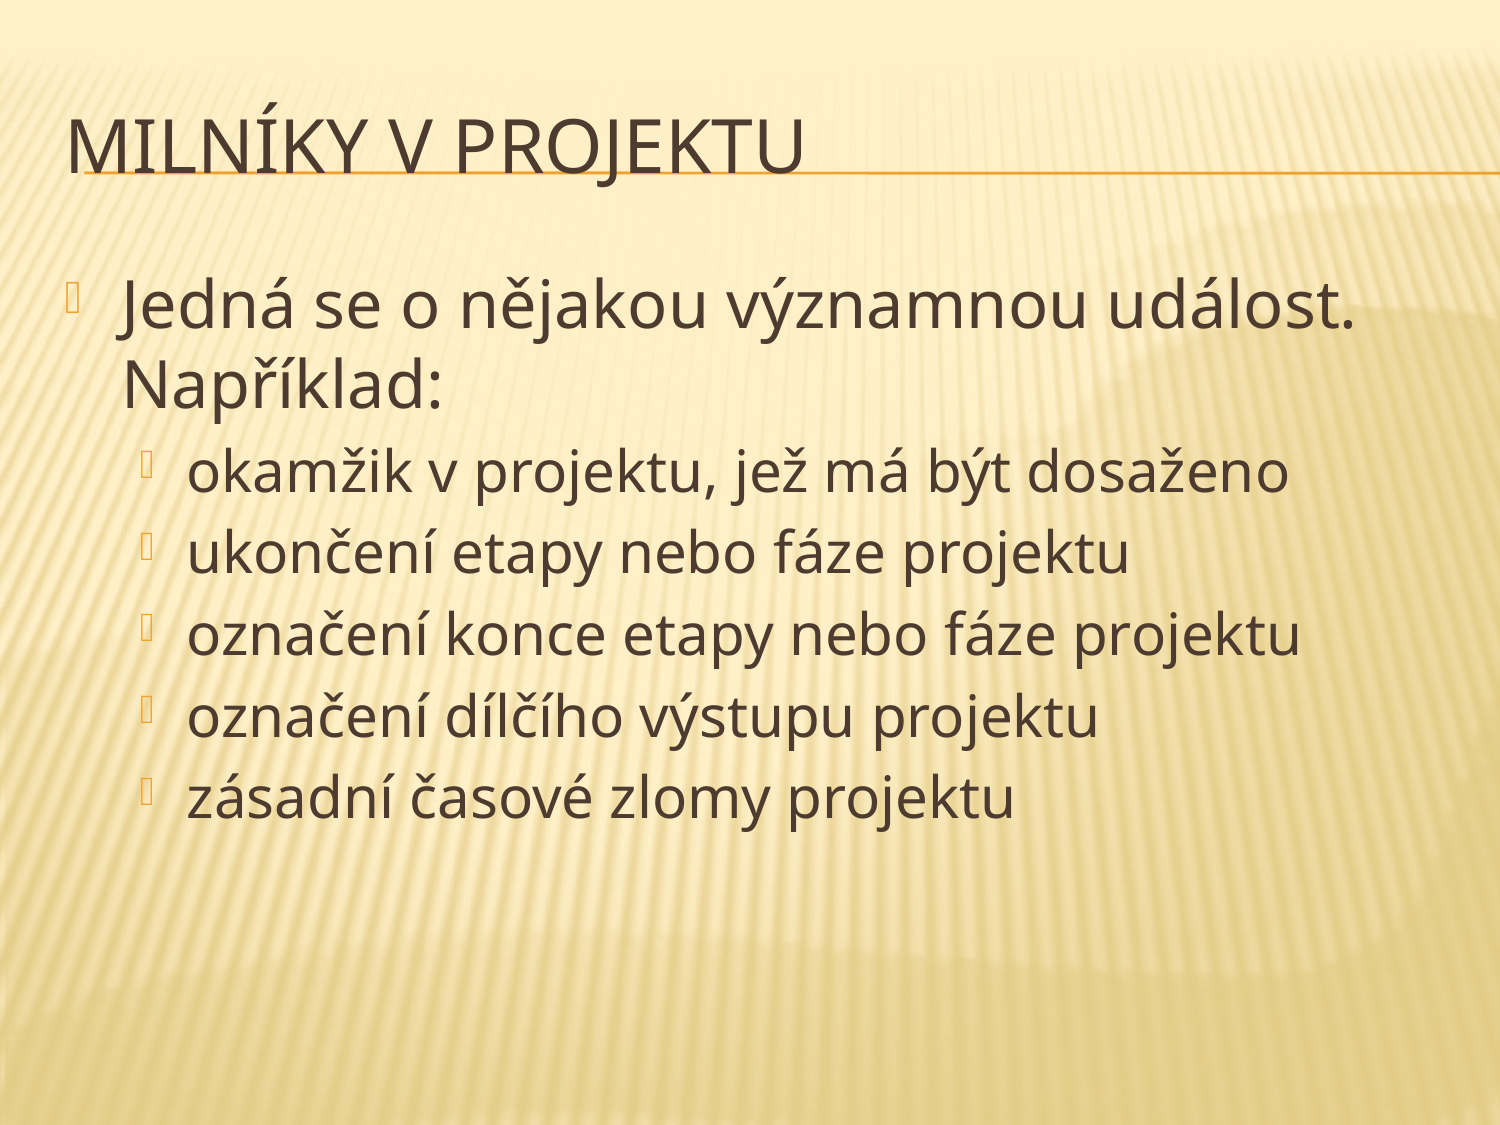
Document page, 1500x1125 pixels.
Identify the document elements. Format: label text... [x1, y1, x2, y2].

list Jedná se o nějakou významnou událost. Například: okamžik v projektu, jež má být dosaženo ukončení etapy nebo fáze projektu označení konce etapy nebo fáze projektu označení dílčího výstupu projektu zásadní časové zlomy projektu [50, 254, 1475, 998]
title Milníky v projektu [50, 75, 1475, 213]
